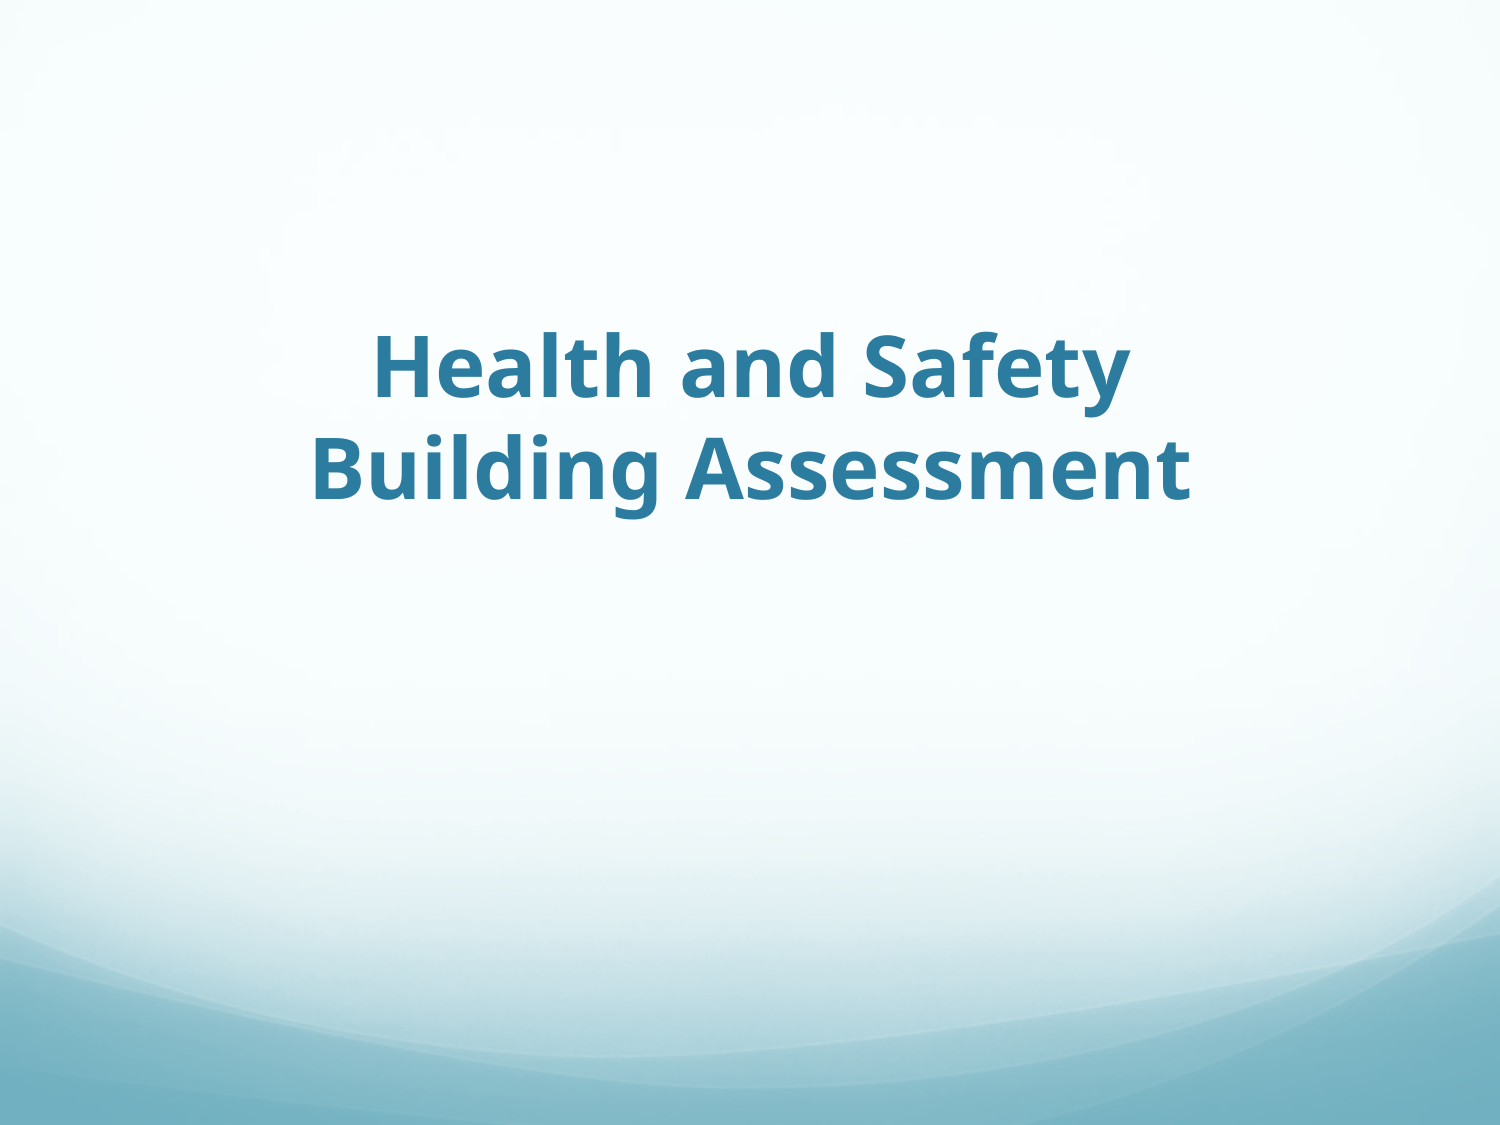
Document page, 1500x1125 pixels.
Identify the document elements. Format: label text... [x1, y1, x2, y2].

title Health and Safety Building Assessment [210, 333, 1292, 525]
